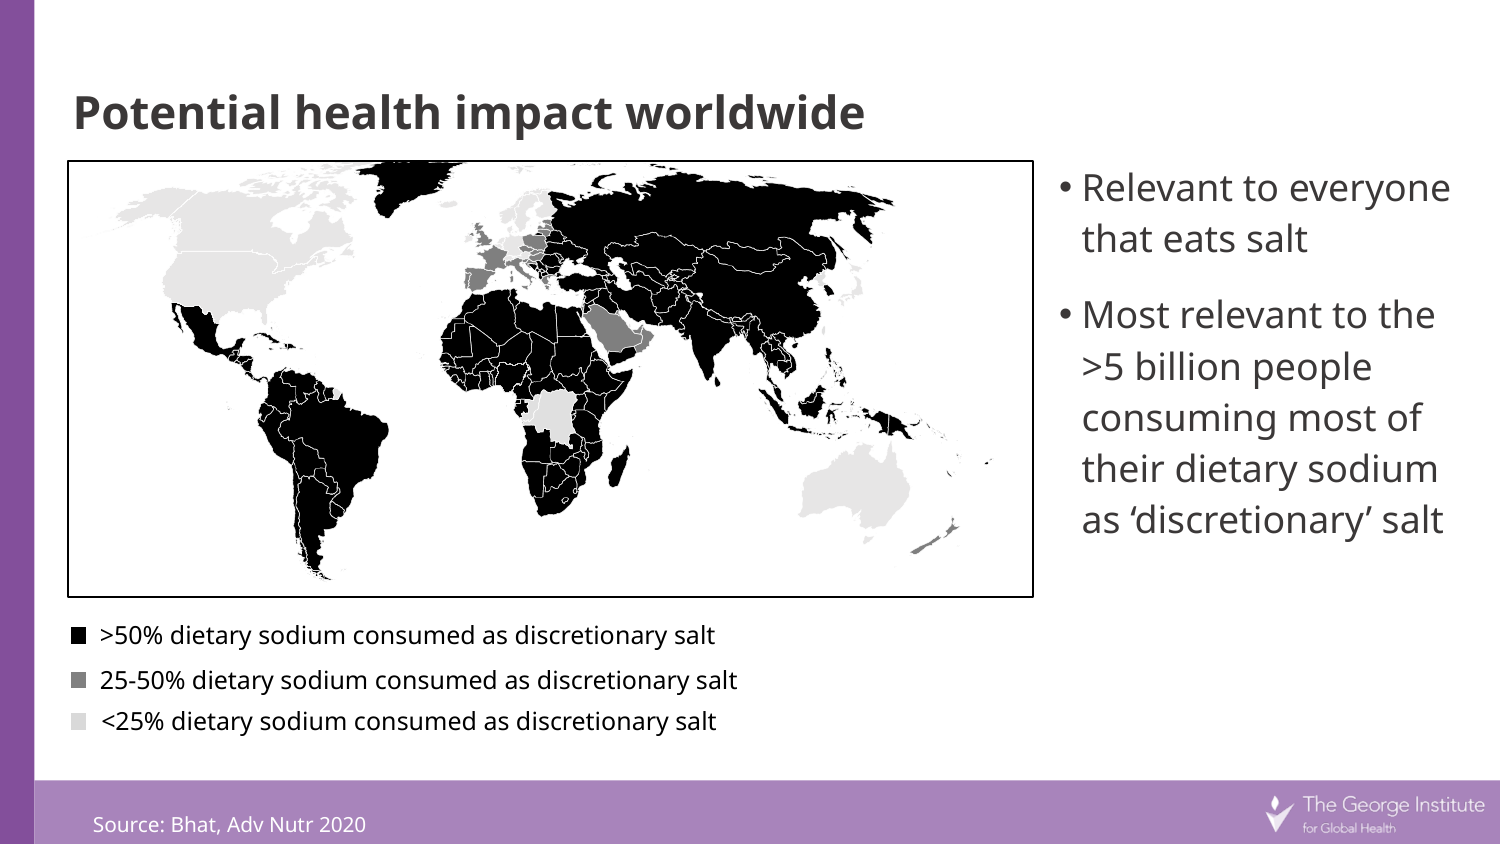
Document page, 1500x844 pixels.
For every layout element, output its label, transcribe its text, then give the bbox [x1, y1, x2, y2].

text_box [72, 611, 1004, 744]
picture [69, 162, 1033, 597]
picture [1250, 781, 1500, 844]
title Potential health impact worldwide [57, 36, 1475, 147]
list Relevant to everyone that eats salt Most relevant to the >5 billion people consuming most of their dietary sodium as ‘discretionary’ salt [1044, 149, 1475, 728]
text_box Source: Bhat, Adv Nutr 2020 [78, 801, 467, 844]
